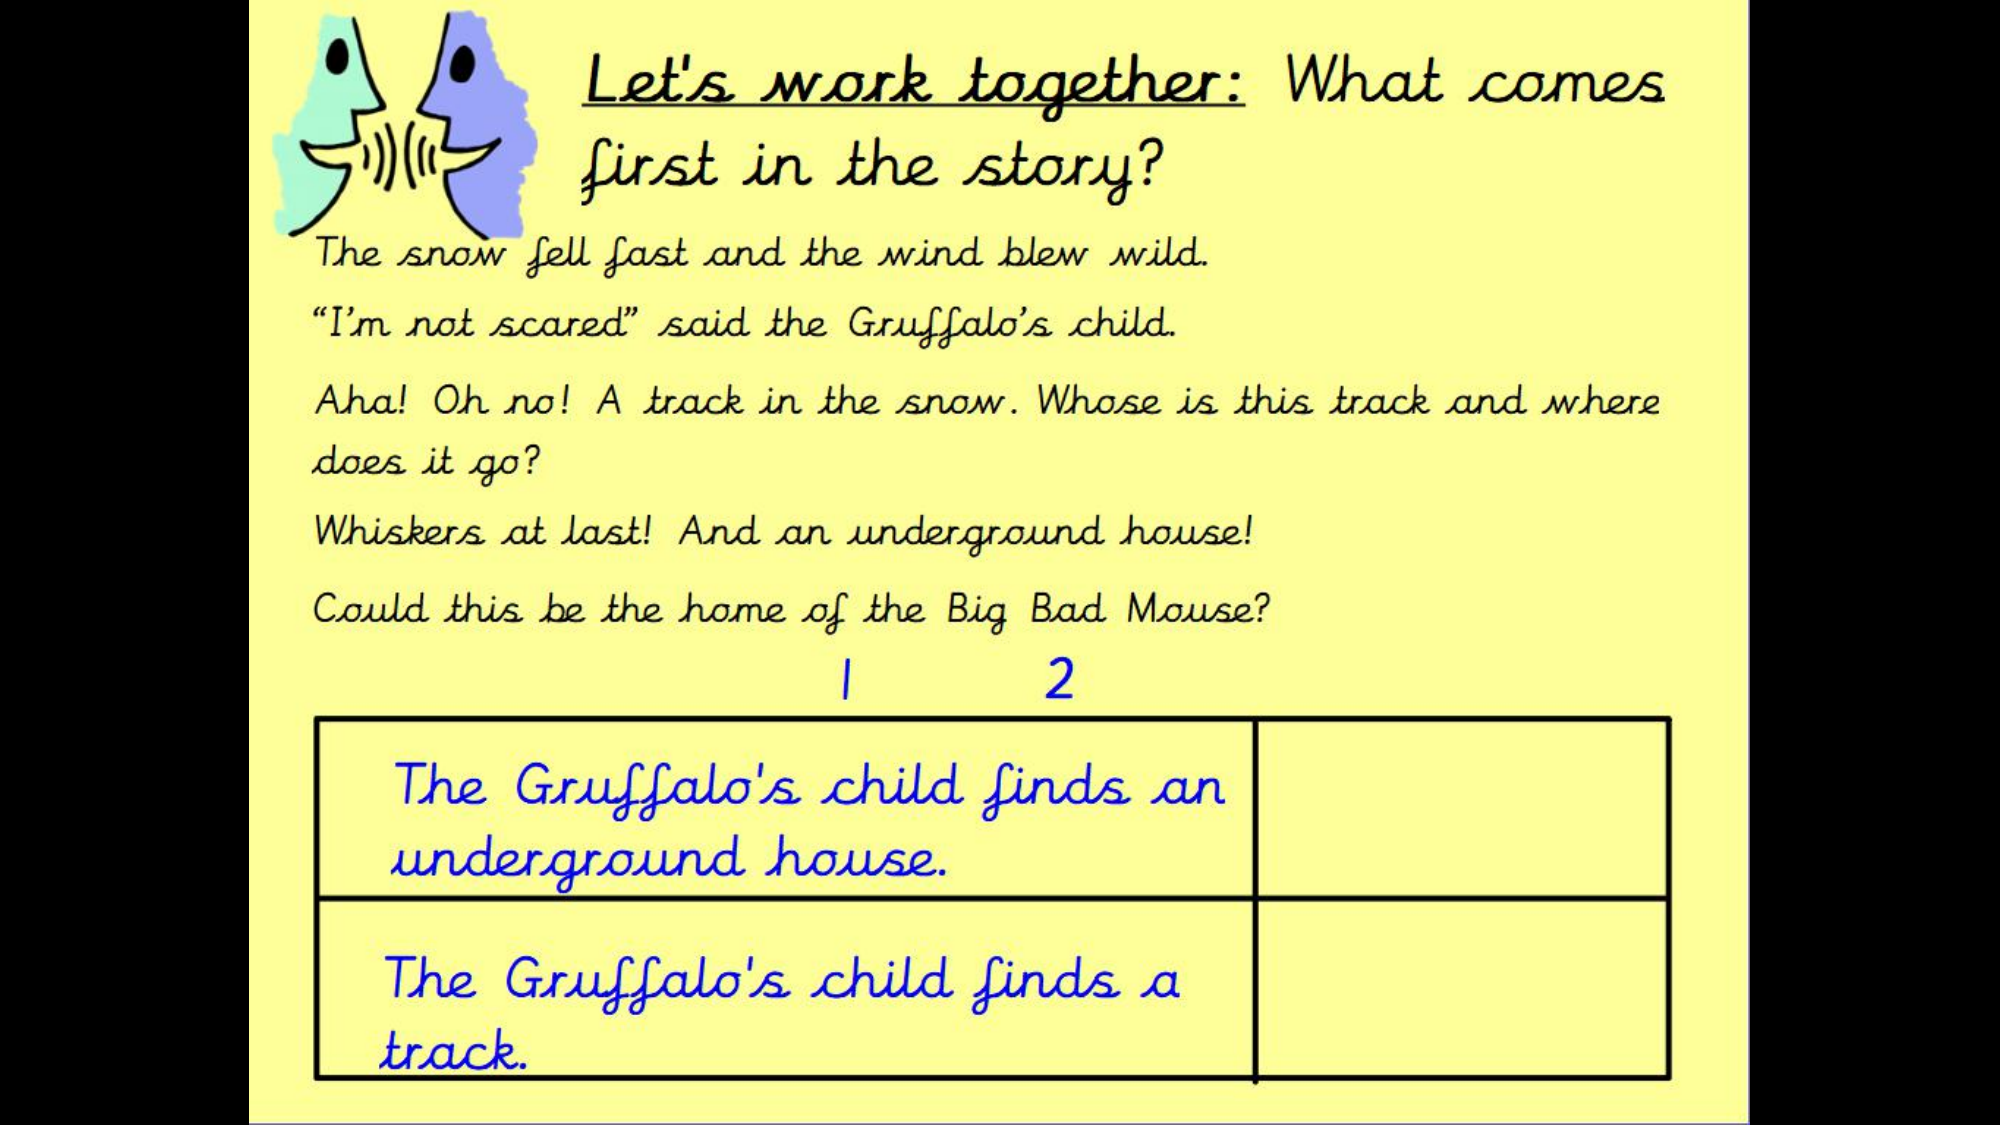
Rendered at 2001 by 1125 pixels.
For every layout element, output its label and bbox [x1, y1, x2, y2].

picture [249, 0, 1750, 1125]
